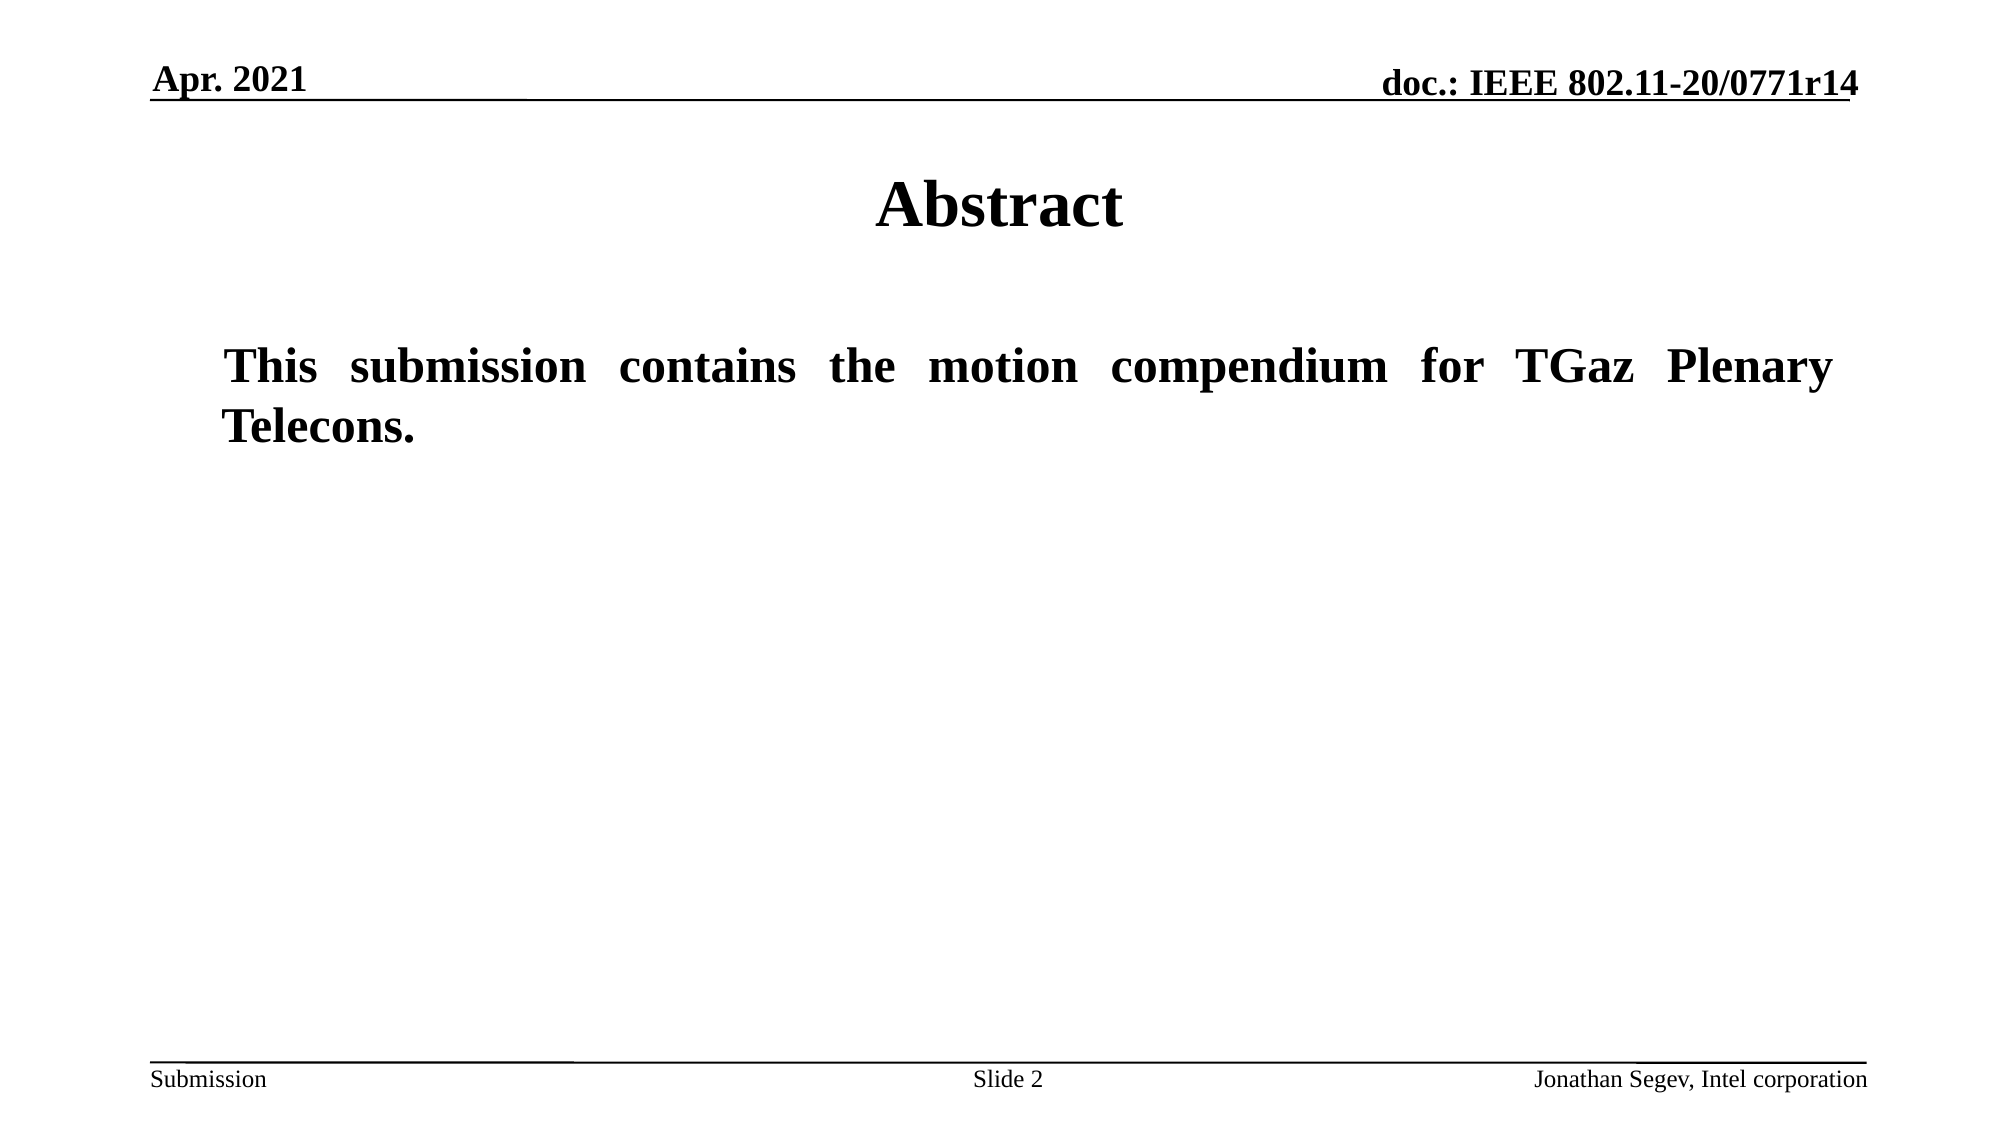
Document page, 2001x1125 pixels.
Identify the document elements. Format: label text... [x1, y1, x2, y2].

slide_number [152, 54, 563, 100]
list This submission contains the motion compendium for TGaz Plenary Telecons. [149, 324, 1850, 1000]
footer Jonathan Segev, Intel corporation [1171, 1061, 1869, 1093]
title Abstract [149, 112, 1850, 288]
slide_number Slide 2 [950, 1061, 1067, 1123]
